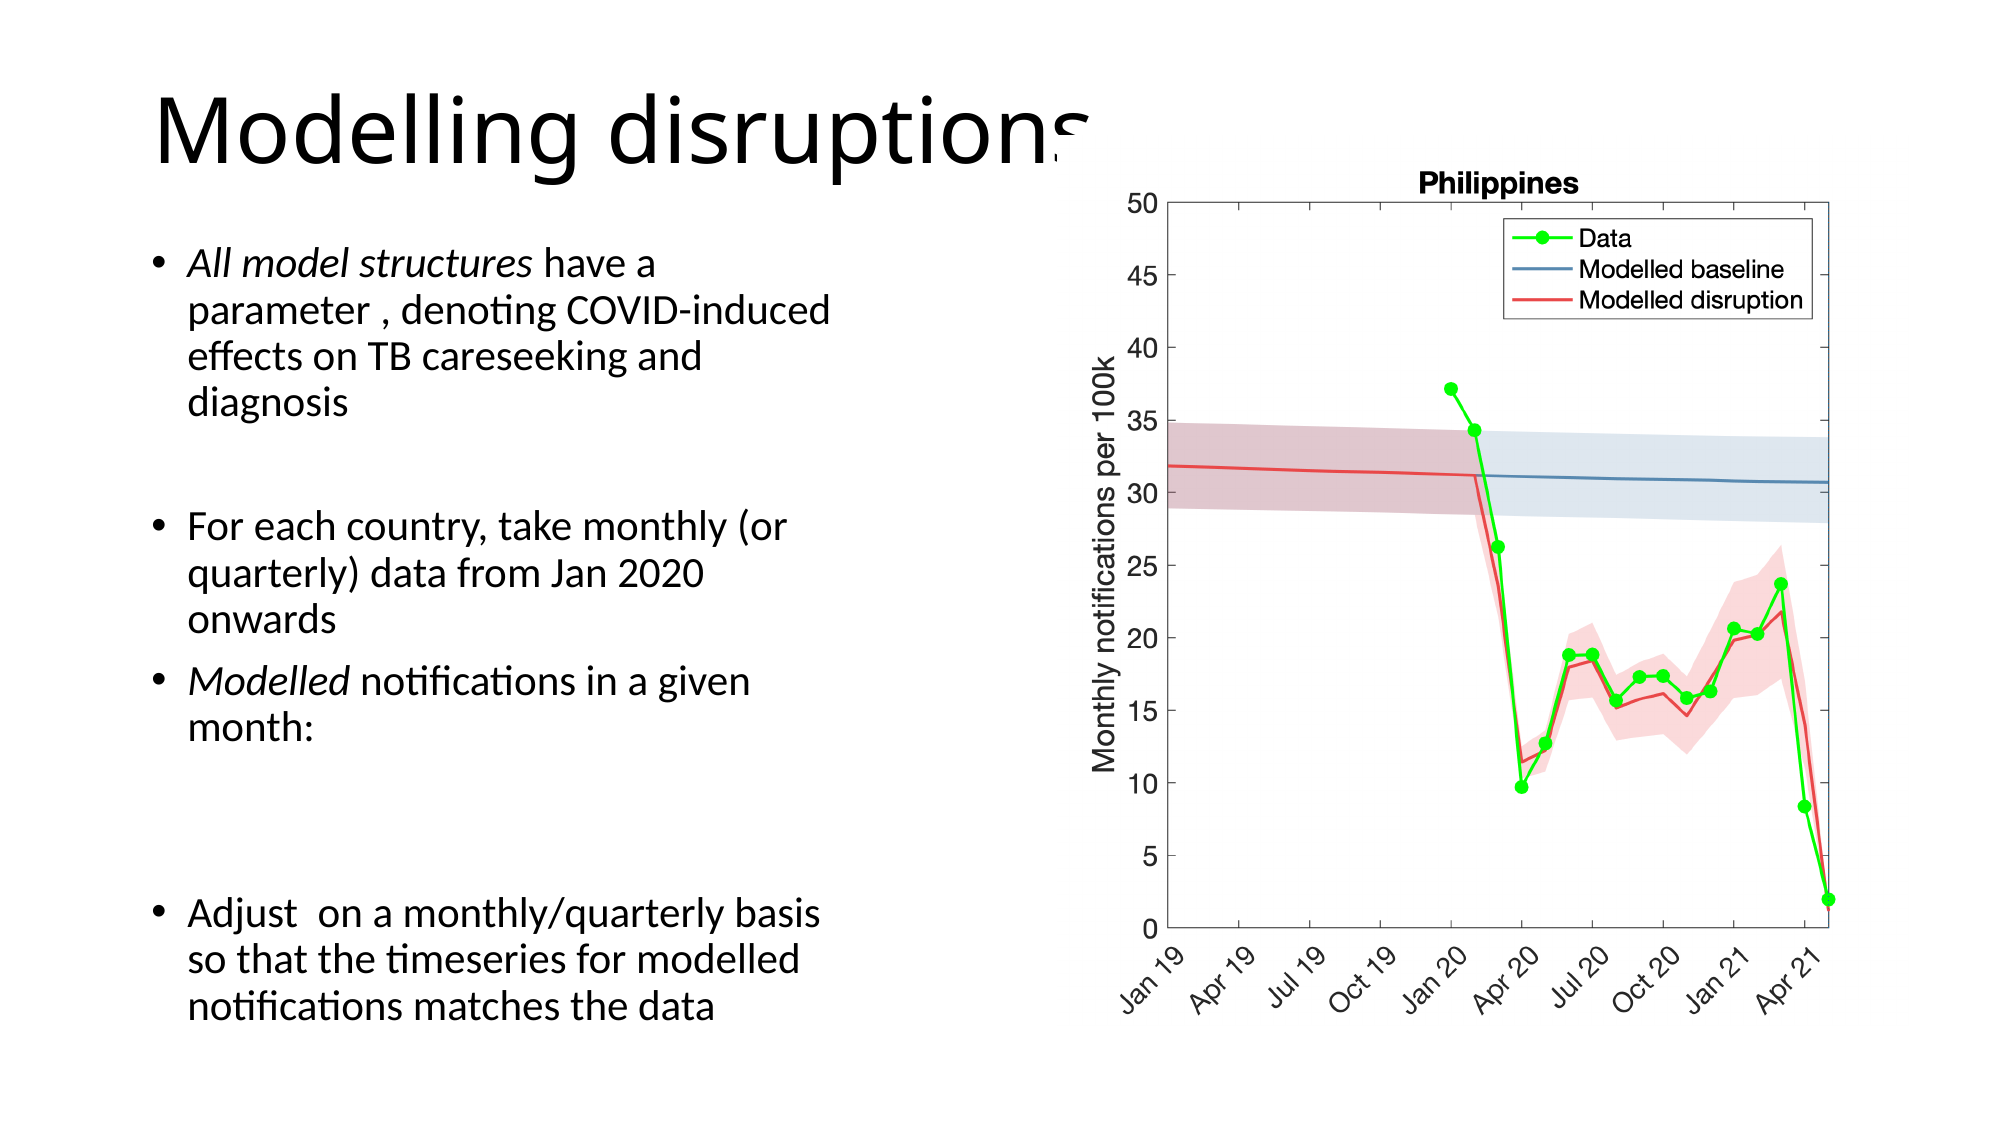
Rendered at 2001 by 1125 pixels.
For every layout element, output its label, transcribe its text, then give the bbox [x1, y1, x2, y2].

picture [1057, 135, 1909, 1026]
title Modelling disruptions [137, 59, 1863, 208]
